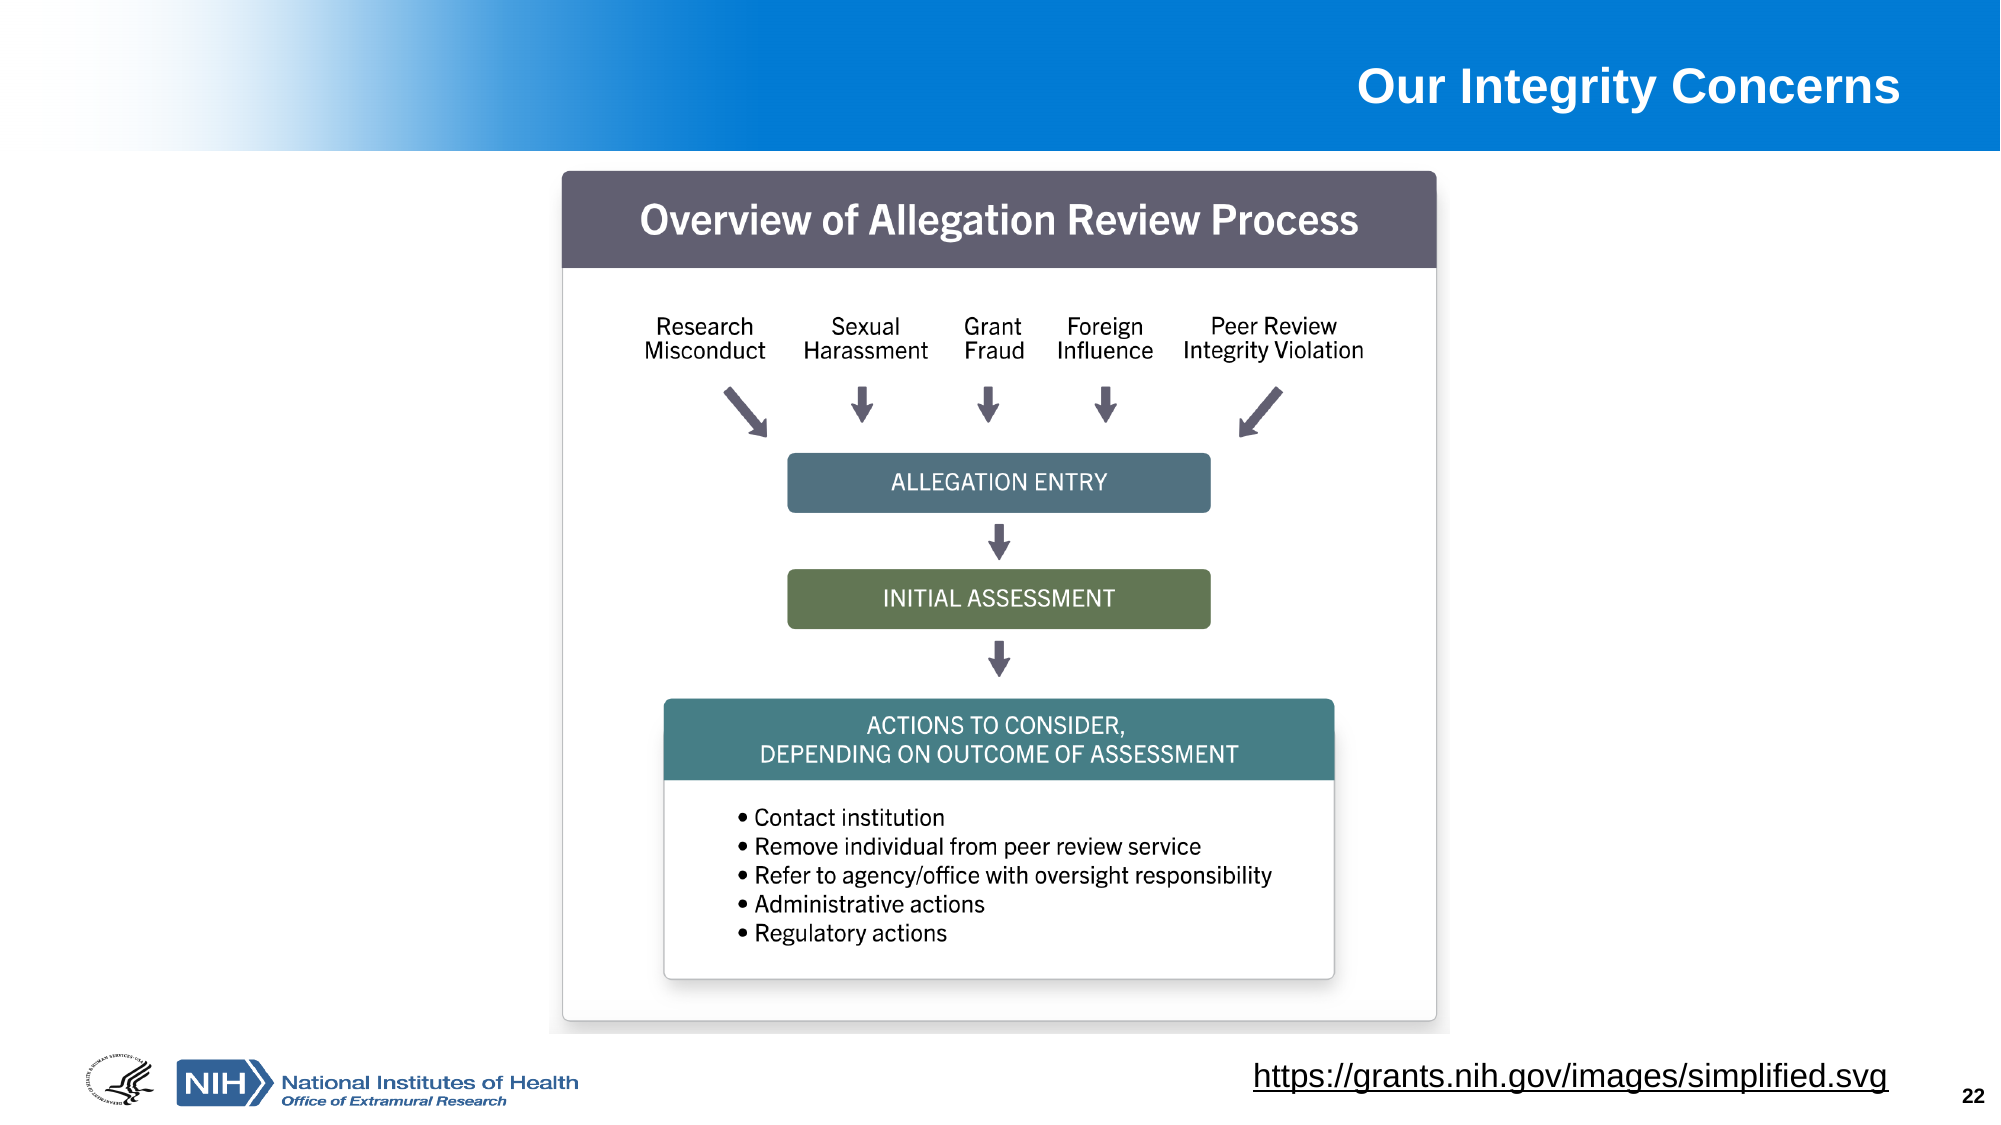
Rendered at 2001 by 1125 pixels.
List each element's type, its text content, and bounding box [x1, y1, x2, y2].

picture [166, 1049, 585, 1113]
picture [549, 162, 1451, 1035]
slide_number 22 [1914, 1074, 2000, 1101]
picture [0, 0, 2000, 151]
title Our Integrity Concerns [249, 37, 1917, 130]
text_box https://grants.nih.gov/images/simplified.svg [1238, 1047, 1914, 1102]
picture [86, 1054, 155, 1106]
